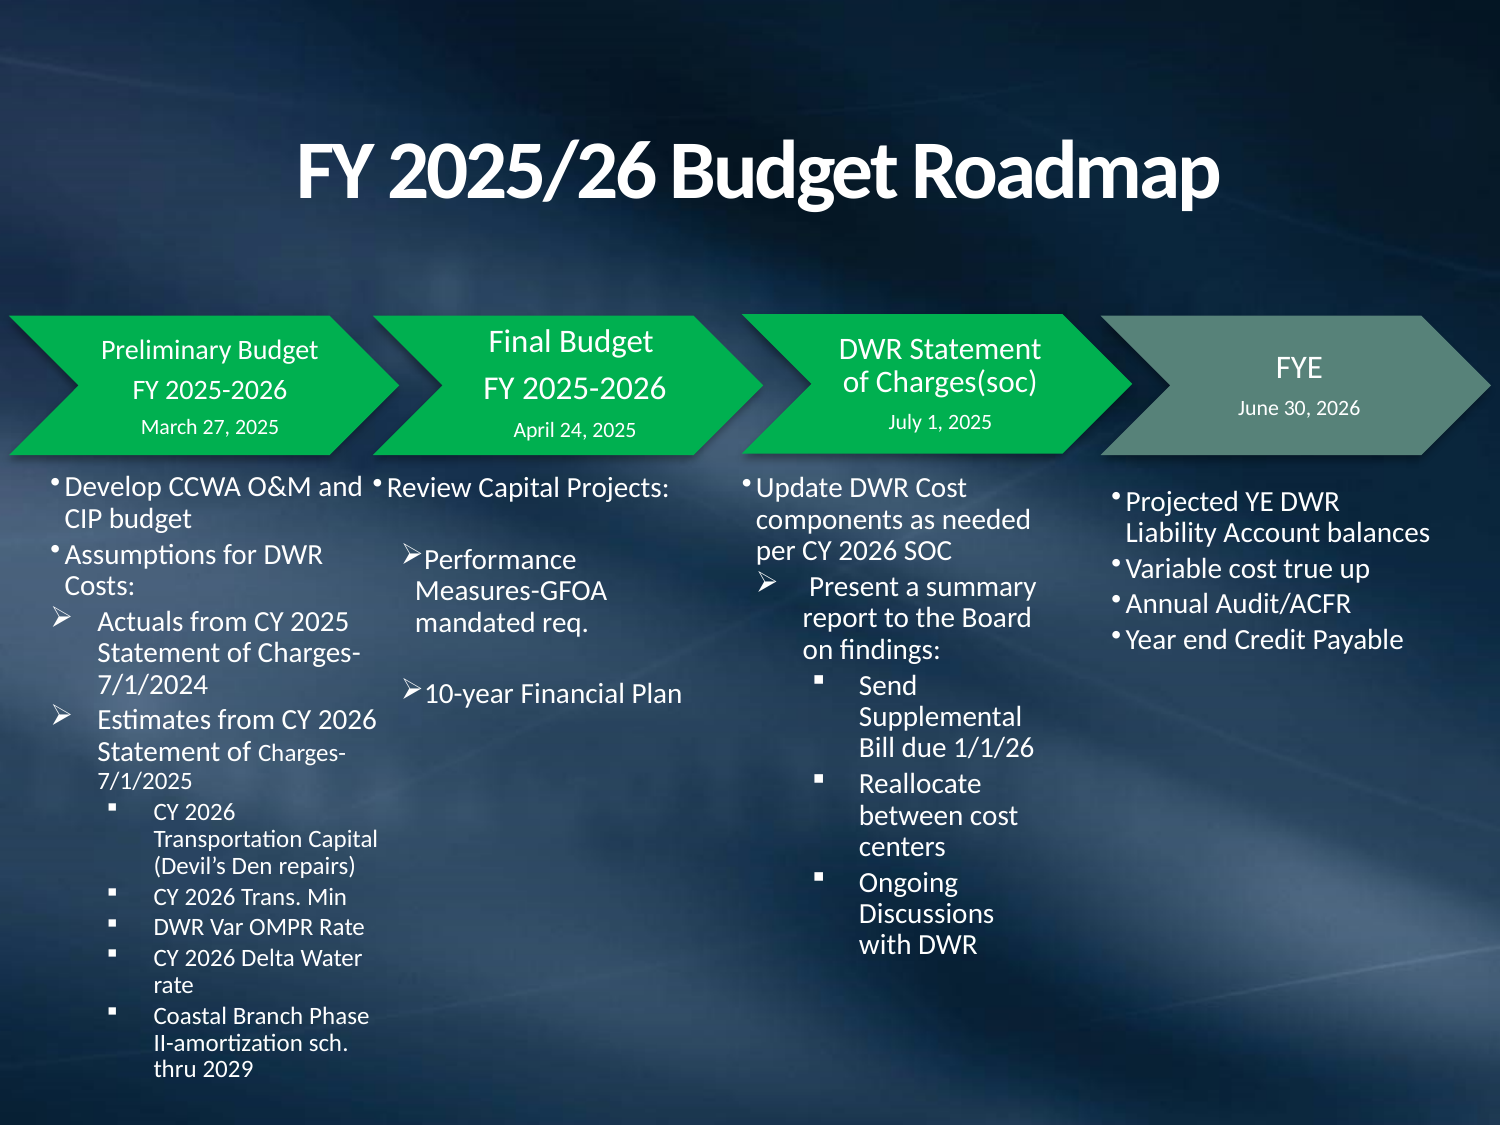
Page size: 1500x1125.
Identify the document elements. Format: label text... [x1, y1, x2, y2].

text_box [736, 472, 1050, 812]
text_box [8, 315, 372, 456]
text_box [1111, 485, 1436, 882]
title FY 2025/26 Budget Roadmap [69, 126, 1431, 218]
picture [0, 0, 1500, 1125]
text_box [372, 472, 686, 812]
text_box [741, 313, 1133, 454]
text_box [372, 315, 740, 456]
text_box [8, 471, 389, 868]
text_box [1100, 315, 1492, 456]
